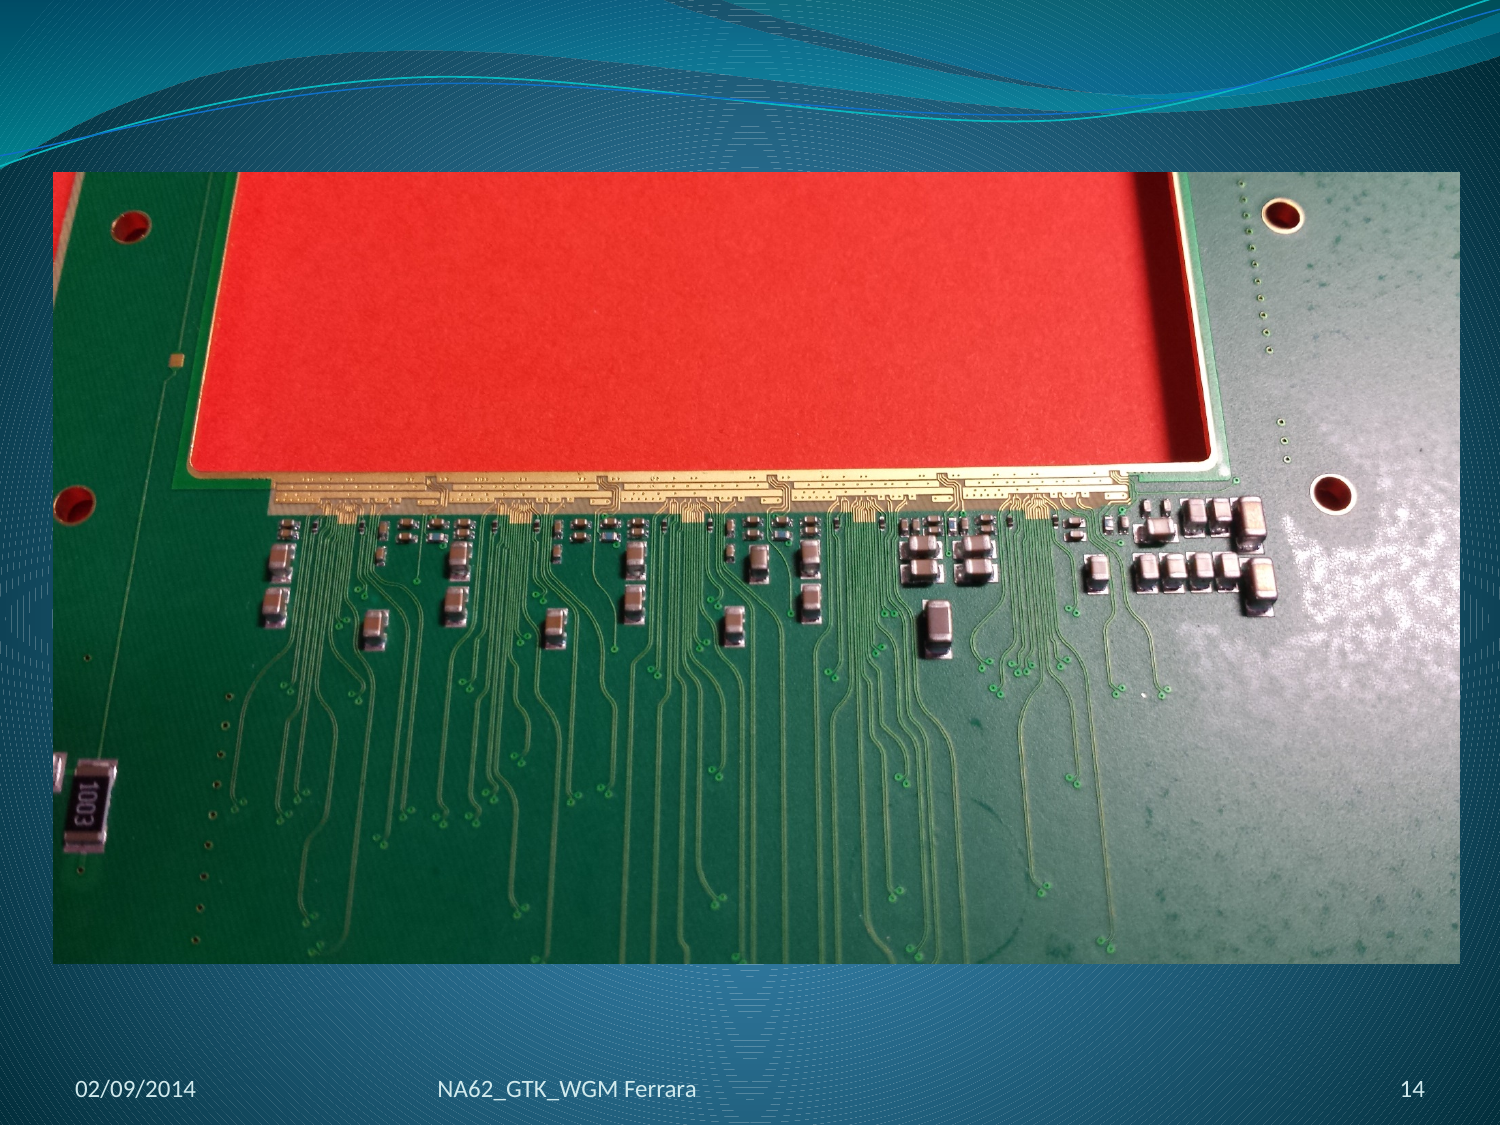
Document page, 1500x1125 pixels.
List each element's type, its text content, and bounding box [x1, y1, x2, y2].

footer NA62_GTK_WGM Ferrara [437, 1042, 988, 1103]
picture [52, 172, 1460, 964]
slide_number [75, 1042, 425, 1103]
slide_number 14 [1299, 1042, 1425, 1103]
